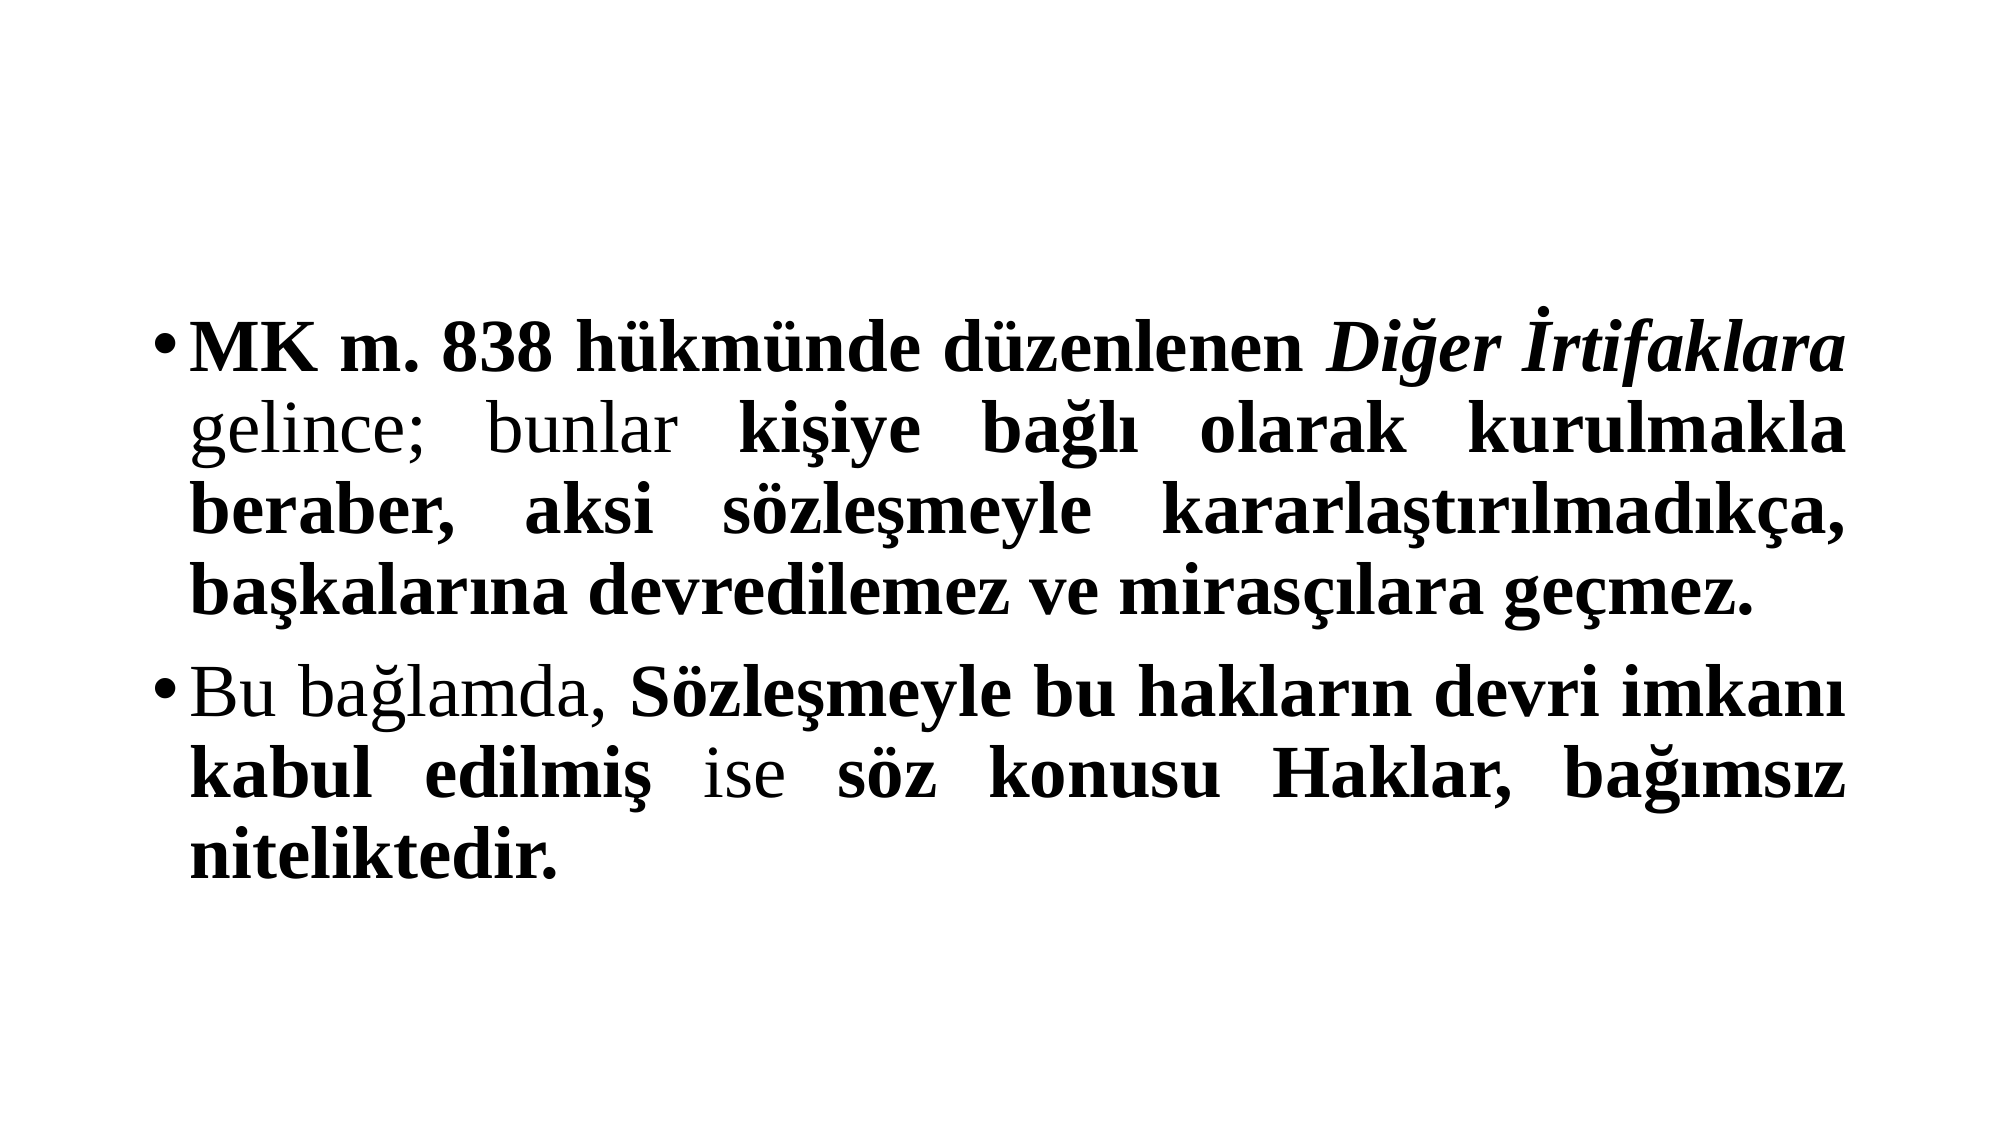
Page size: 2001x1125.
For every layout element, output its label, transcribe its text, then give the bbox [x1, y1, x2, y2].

list MK m. 838 hükmünde düzenlenen Diğer İrtifaklara gelince; bunlar kişiye bağlı olarak kurulmakla beraber, aksi sözleşmeyle kararlaştırılmadıkça, başkalarına devredilemez ve mirasçılara geçmez. Bu bağlamda, Sözleşmeyle bu hakların devri imkanı kabul edilmiş ise söz konusu Haklar, bağımsız niteliktedir. [137, 299, 1863, 1014]
